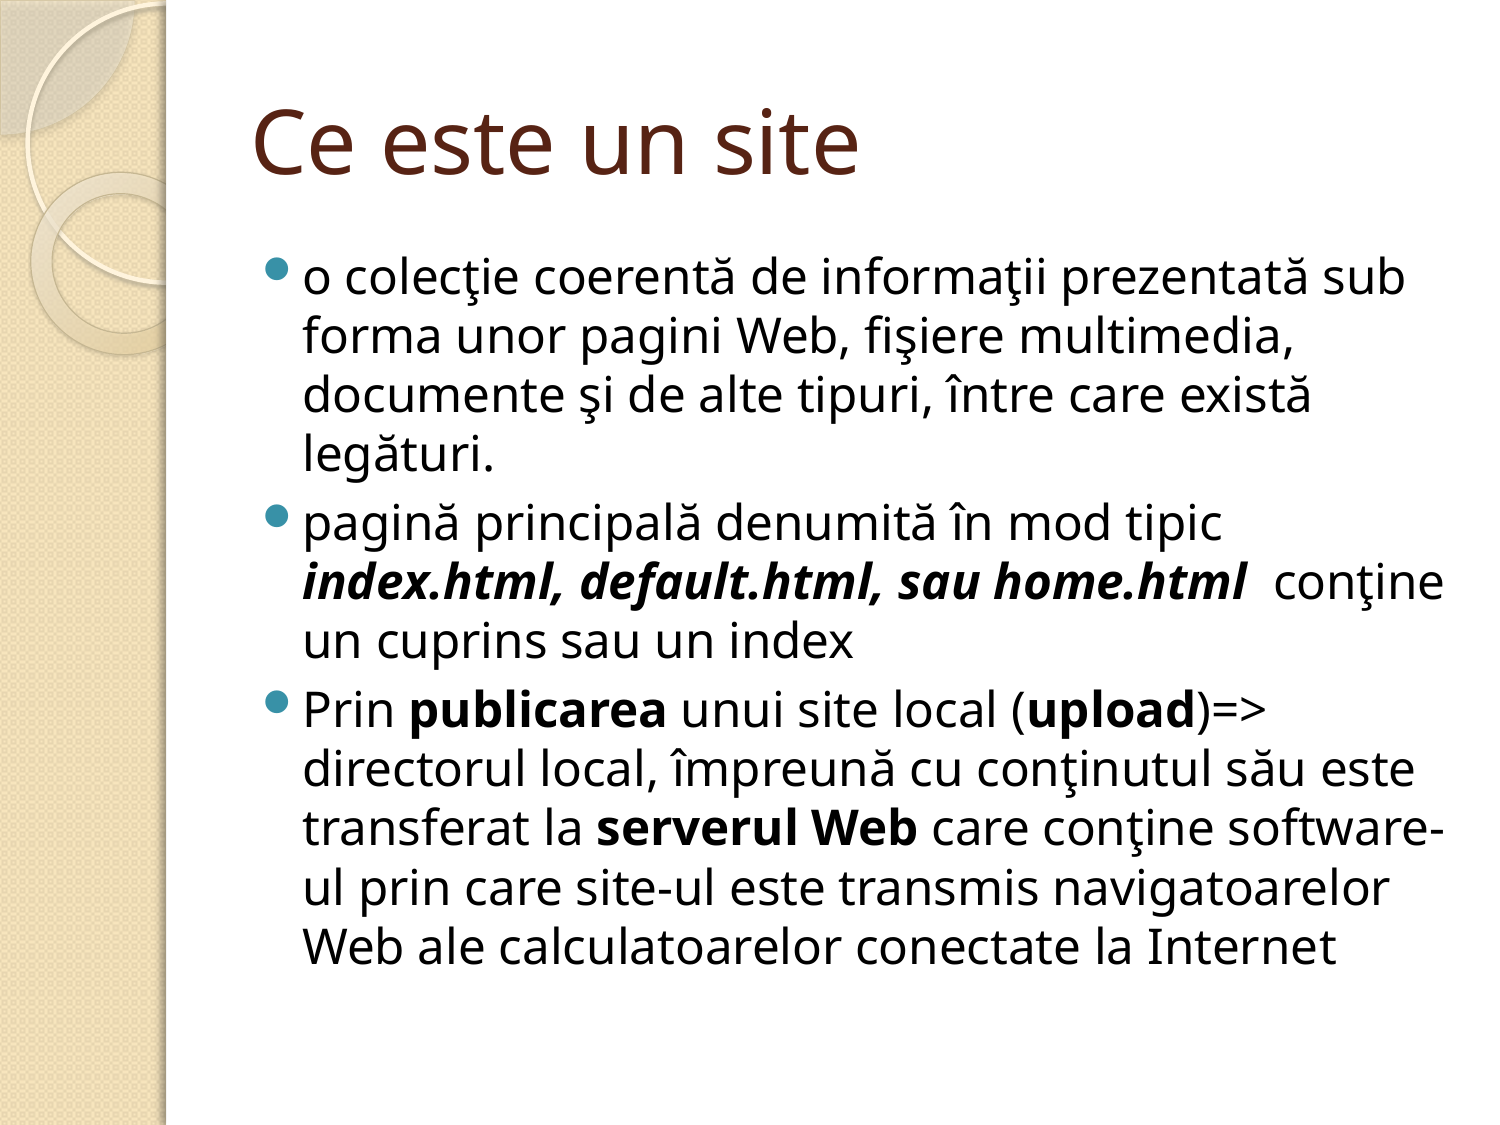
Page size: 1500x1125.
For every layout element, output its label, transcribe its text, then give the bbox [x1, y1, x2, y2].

list o colecţie coerentă de informaţii prezentată sub forma unor pagini Web, fişiere multimedia, documente şi de alte tipuri, între care există legături. pagină principală denumită în mod tipic index.html, default.html, sau home.html conţine un cuprins sau un index Prin publicarea unui site local (upload)=> directorul local, împreună cu conţinutul său este transferat la serverul Web care conţine software-ul prin care site-ul este transmis navigatoarelor Web ale calculatoarelor conectate la Internet [235, 237, 1466, 1025]
title Ce este un site [235, 45, 1466, 233]
